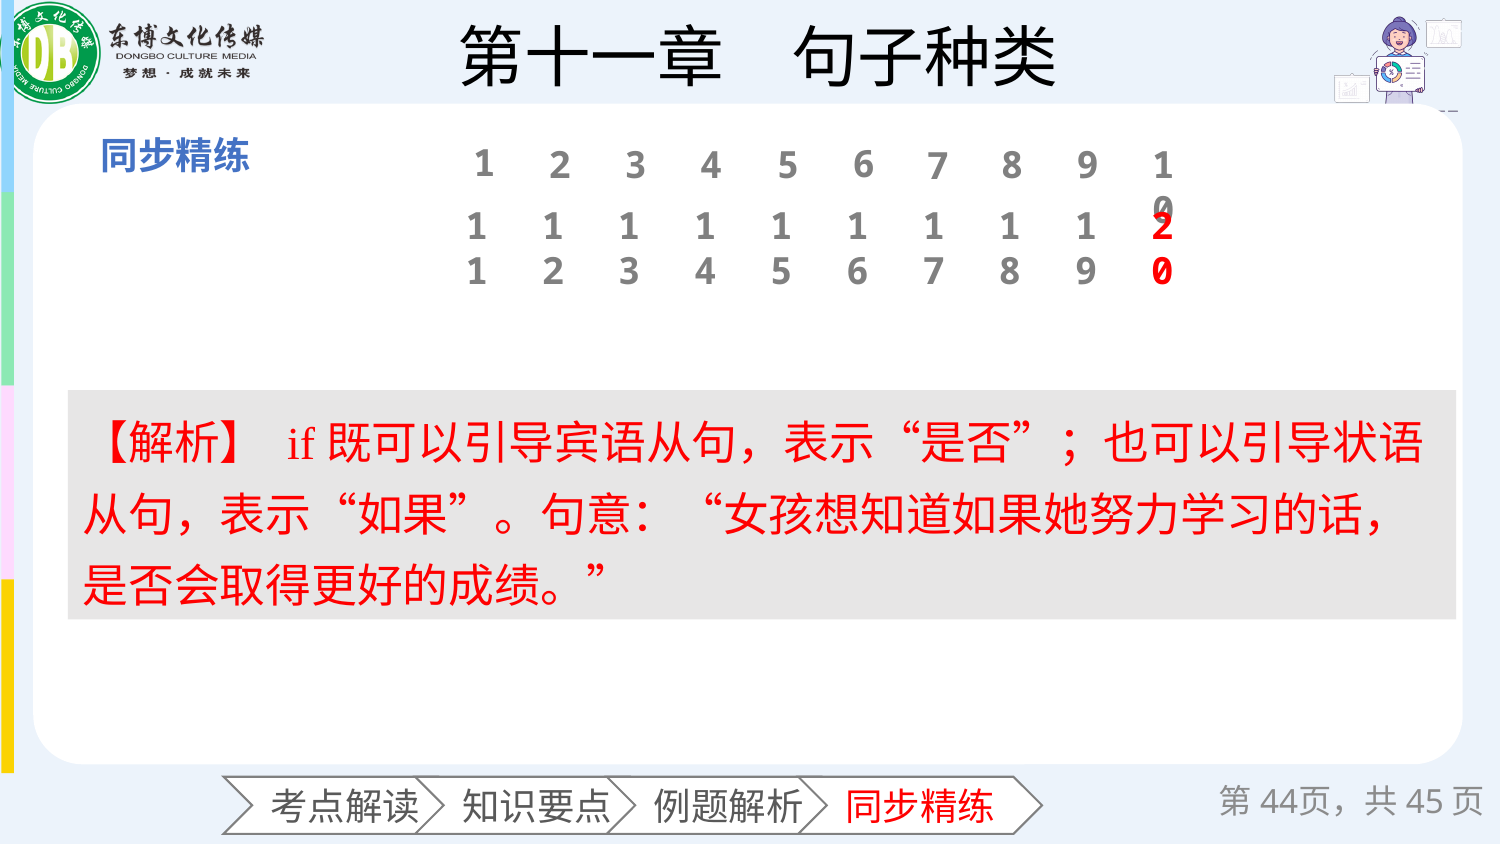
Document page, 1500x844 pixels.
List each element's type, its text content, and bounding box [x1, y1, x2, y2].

text_box 18 [983, 194, 1053, 300]
text_box 20 [1136, 194, 1205, 300]
text_box 12 [527, 194, 596, 300]
slide_number 第页，共45页 [1195, 780, 1500, 826]
text_box 15 [755, 194, 824, 300]
text_box 4 [685, 133, 741, 193]
text_box 13 [603, 194, 672, 300]
text_box 16 [831, 194, 900, 300]
text_box 8 [986, 133, 1040, 193]
text_box 1 [458, 131, 512, 194]
text_box 14 [679, 194, 748, 300]
text_box 5 [762, 133, 816, 193]
text_box 11 [450, 194, 520, 300]
text_box 7 [911, 134, 964, 192]
text_box 6 [837, 132, 890, 194]
text_box 9 [1061, 133, 1116, 193]
text_box 【解析】 if既可以引导宾语从句，表示“是否”；也可以引导状语从句，表示“如果”。句意：“女孩想知道如果她努力学习的话，是否会取得更好的成绩。” [67, 390, 1457, 620]
picture [14, 1, 265, 104]
text_box 19 [1060, 194, 1129, 300]
text_box 10 [1137, 133, 1206, 238]
text_box 3 [609, 133, 664, 193]
text_box 17 [907, 194, 976, 300]
picture [1312, 0, 1487, 131]
text_box 2 [533, 133, 588, 193]
